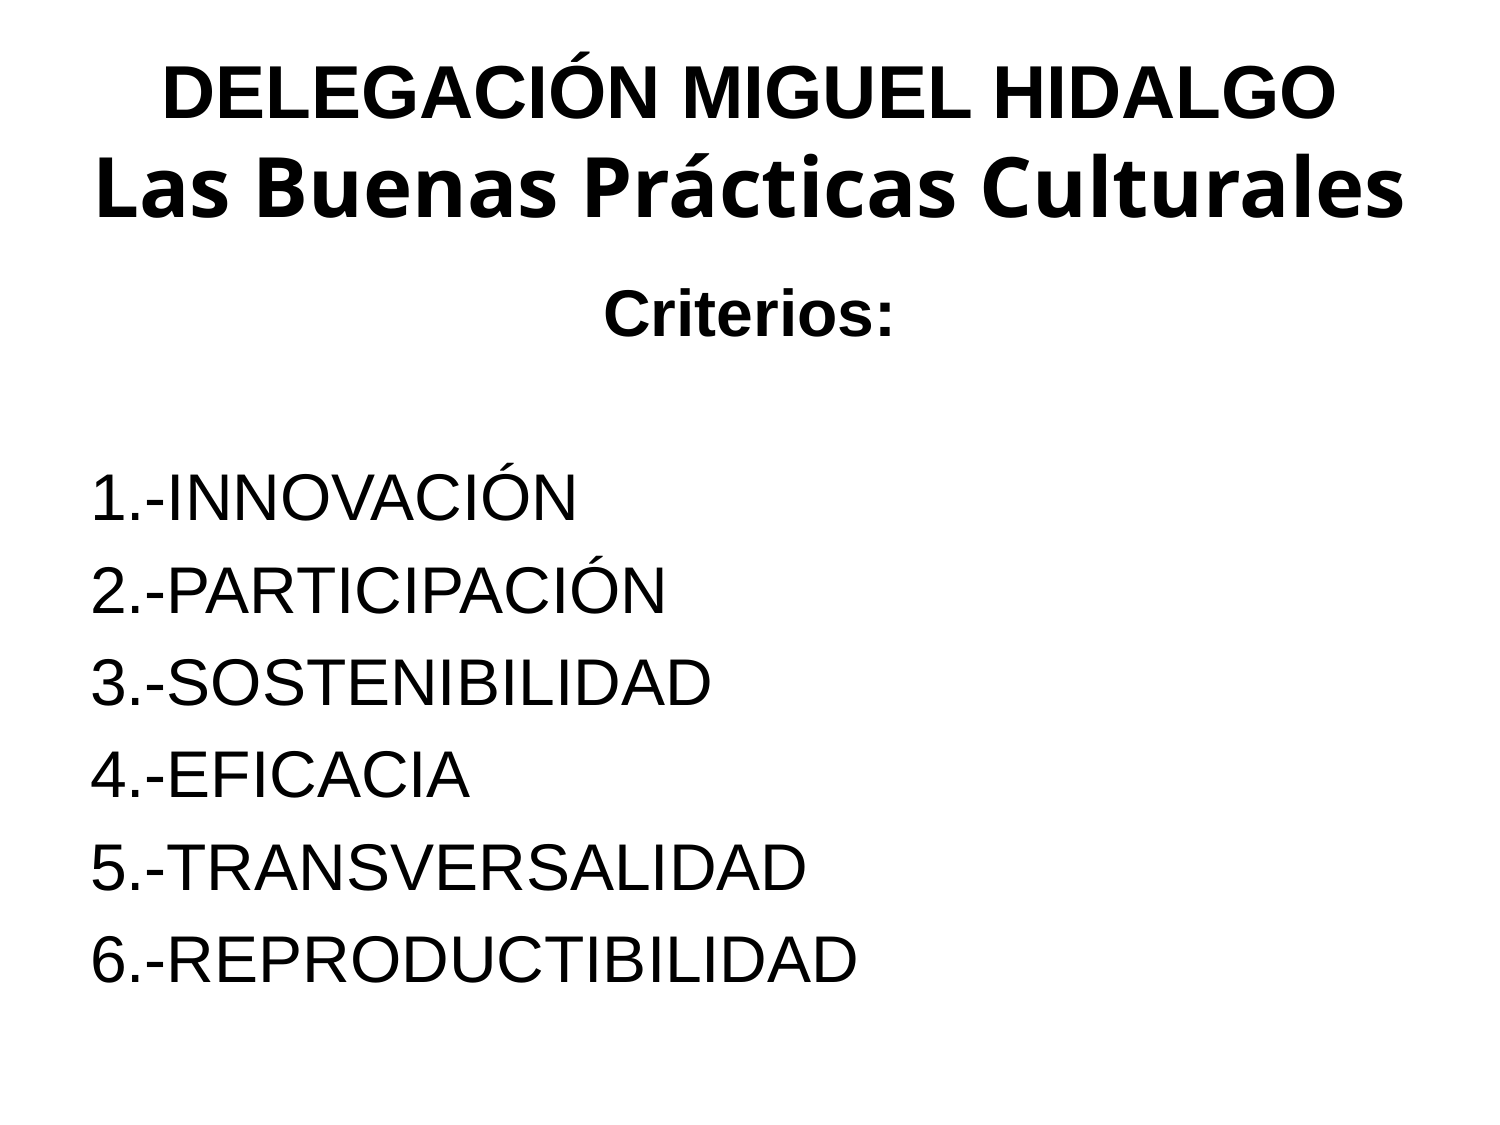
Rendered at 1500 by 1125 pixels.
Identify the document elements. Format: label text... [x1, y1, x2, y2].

title DELEGACIÓN MIGUEL HIDALGO Las Buenas Prácticas Culturales [75, 45, 1425, 233]
list Criterios: 1.-INNOVACIÓN 2.-PARTICIPACIÓN 3.-SOSTENIBILIDAD 4.-EFICACIA 5.-TRANSVERSALIDAD 6.-REPRODUCTIBILIDAD [75, 262, 1425, 1005]
